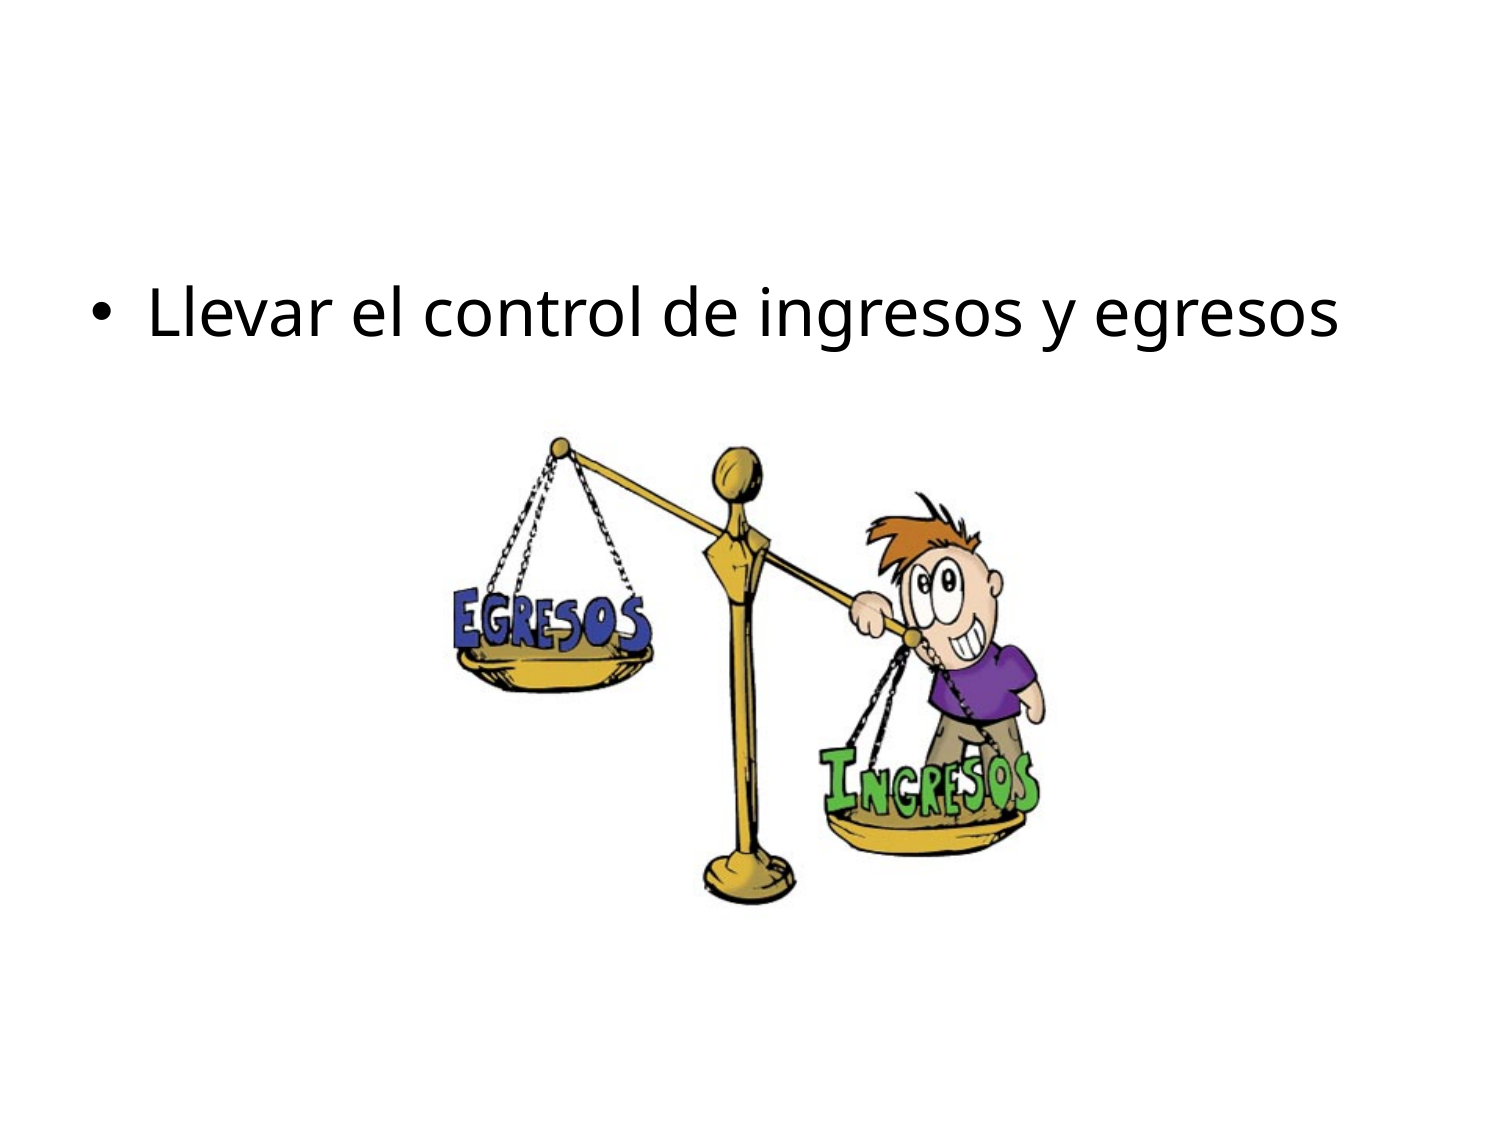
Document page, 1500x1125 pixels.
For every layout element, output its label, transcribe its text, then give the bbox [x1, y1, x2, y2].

list Llevar el control de ingresos y egresos [75, 262, 1425, 1005]
picture [443, 396, 1057, 941]
